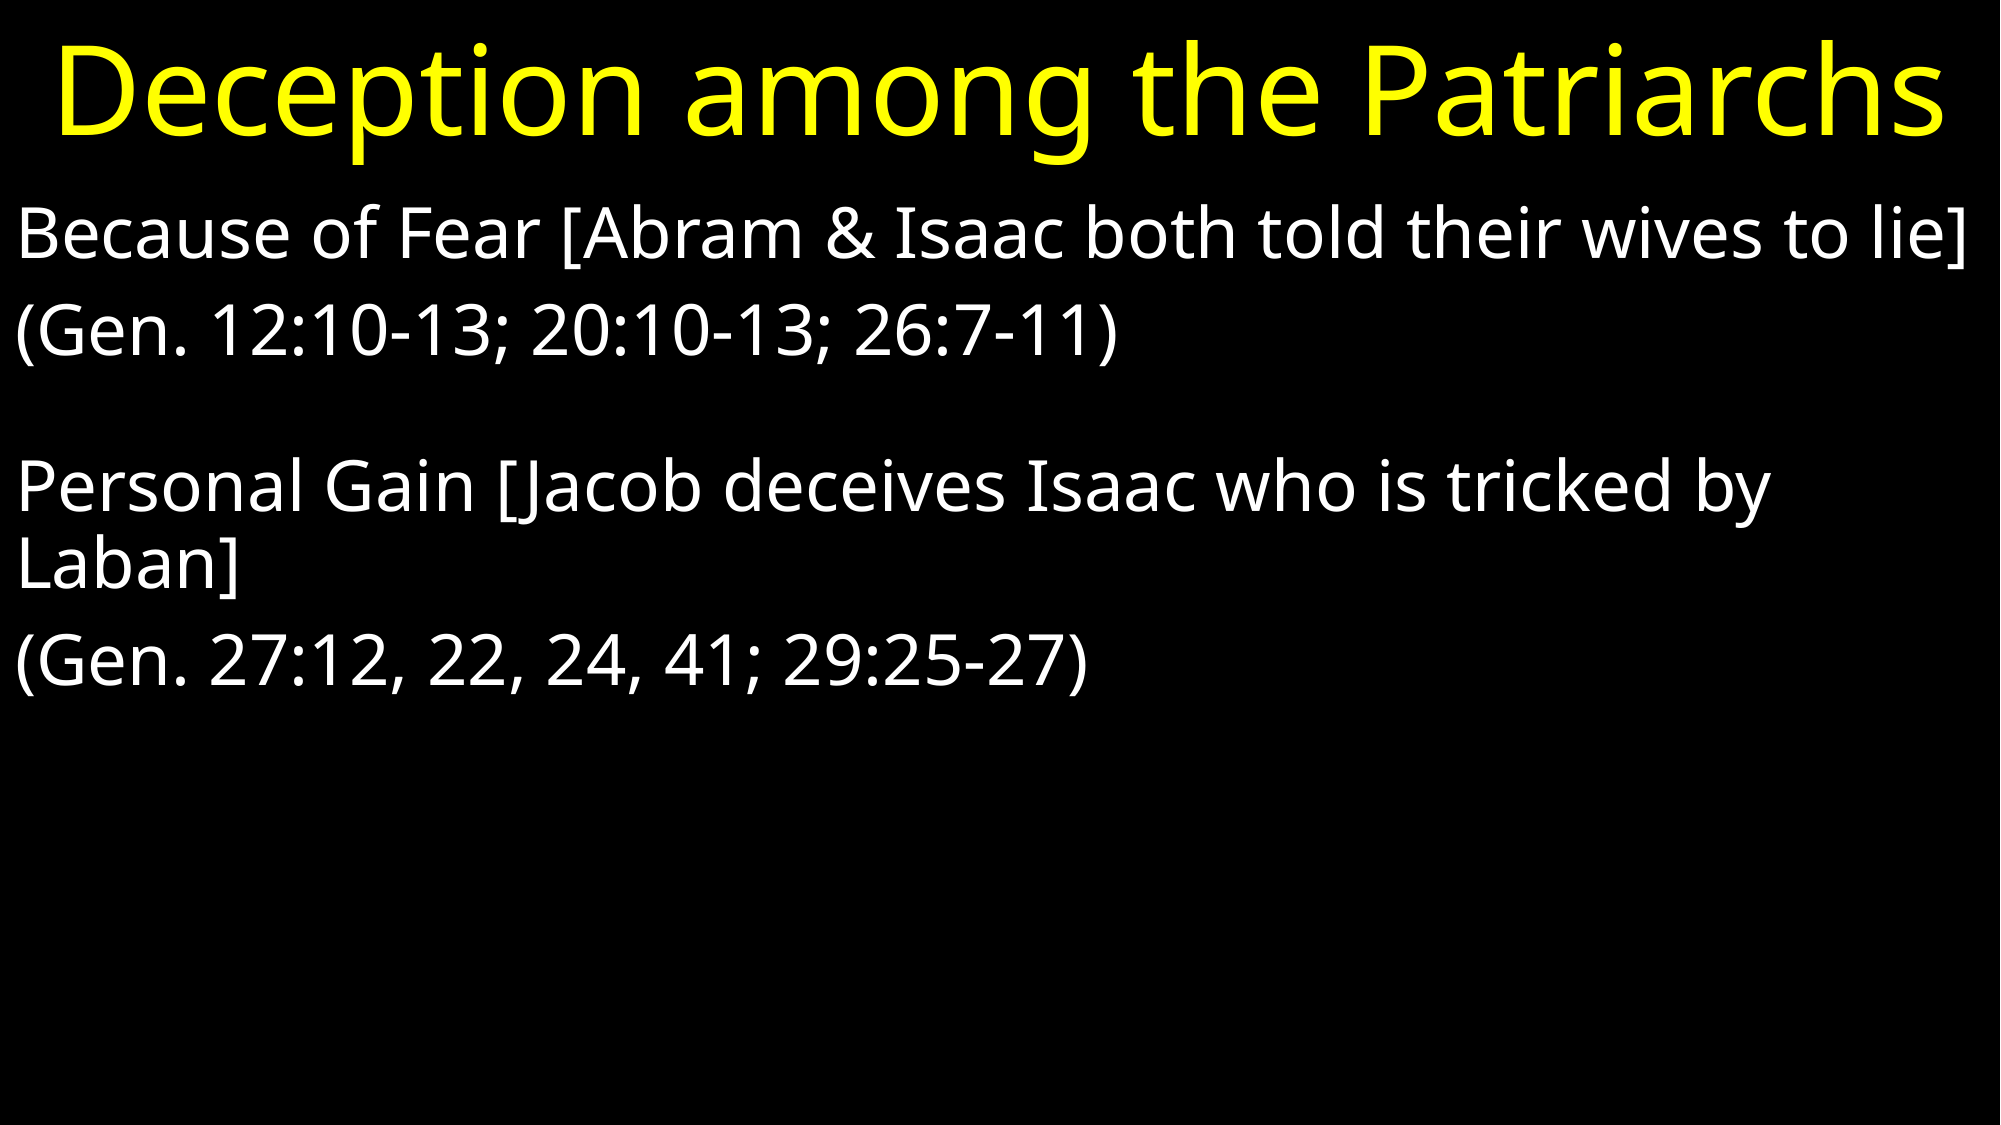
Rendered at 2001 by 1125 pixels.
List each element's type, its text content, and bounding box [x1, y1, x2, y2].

title Deception among the Patriarchs [0, 0, 2000, 189]
list Because of Fear [Abram & Isaac both told their wives to lie] (Gen. 12:10-13; 20:10-13; 26:7-11) Personal Gain [Jacob deceives Isaac who is tricked by Laban] (Gen. 27:12, 22, 24, 41; 29:25-27) [0, 189, 2000, 1125]
